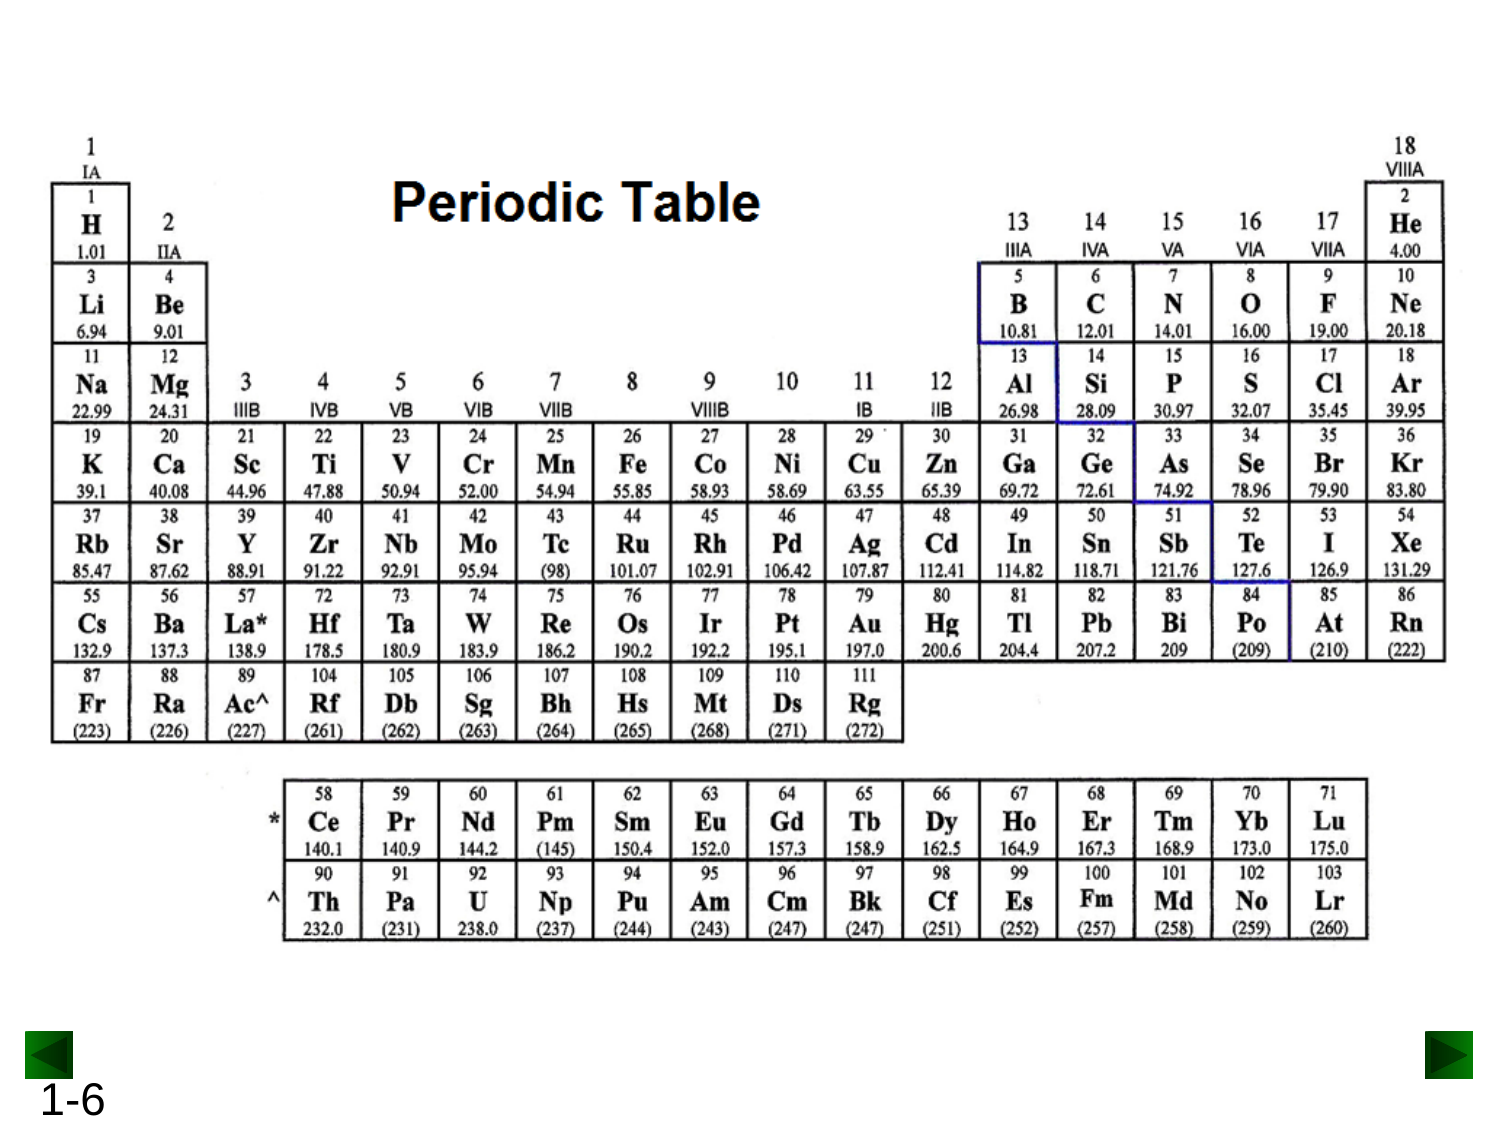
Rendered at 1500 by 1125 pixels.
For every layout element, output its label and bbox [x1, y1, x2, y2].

picture [28, 131, 1483, 952]
